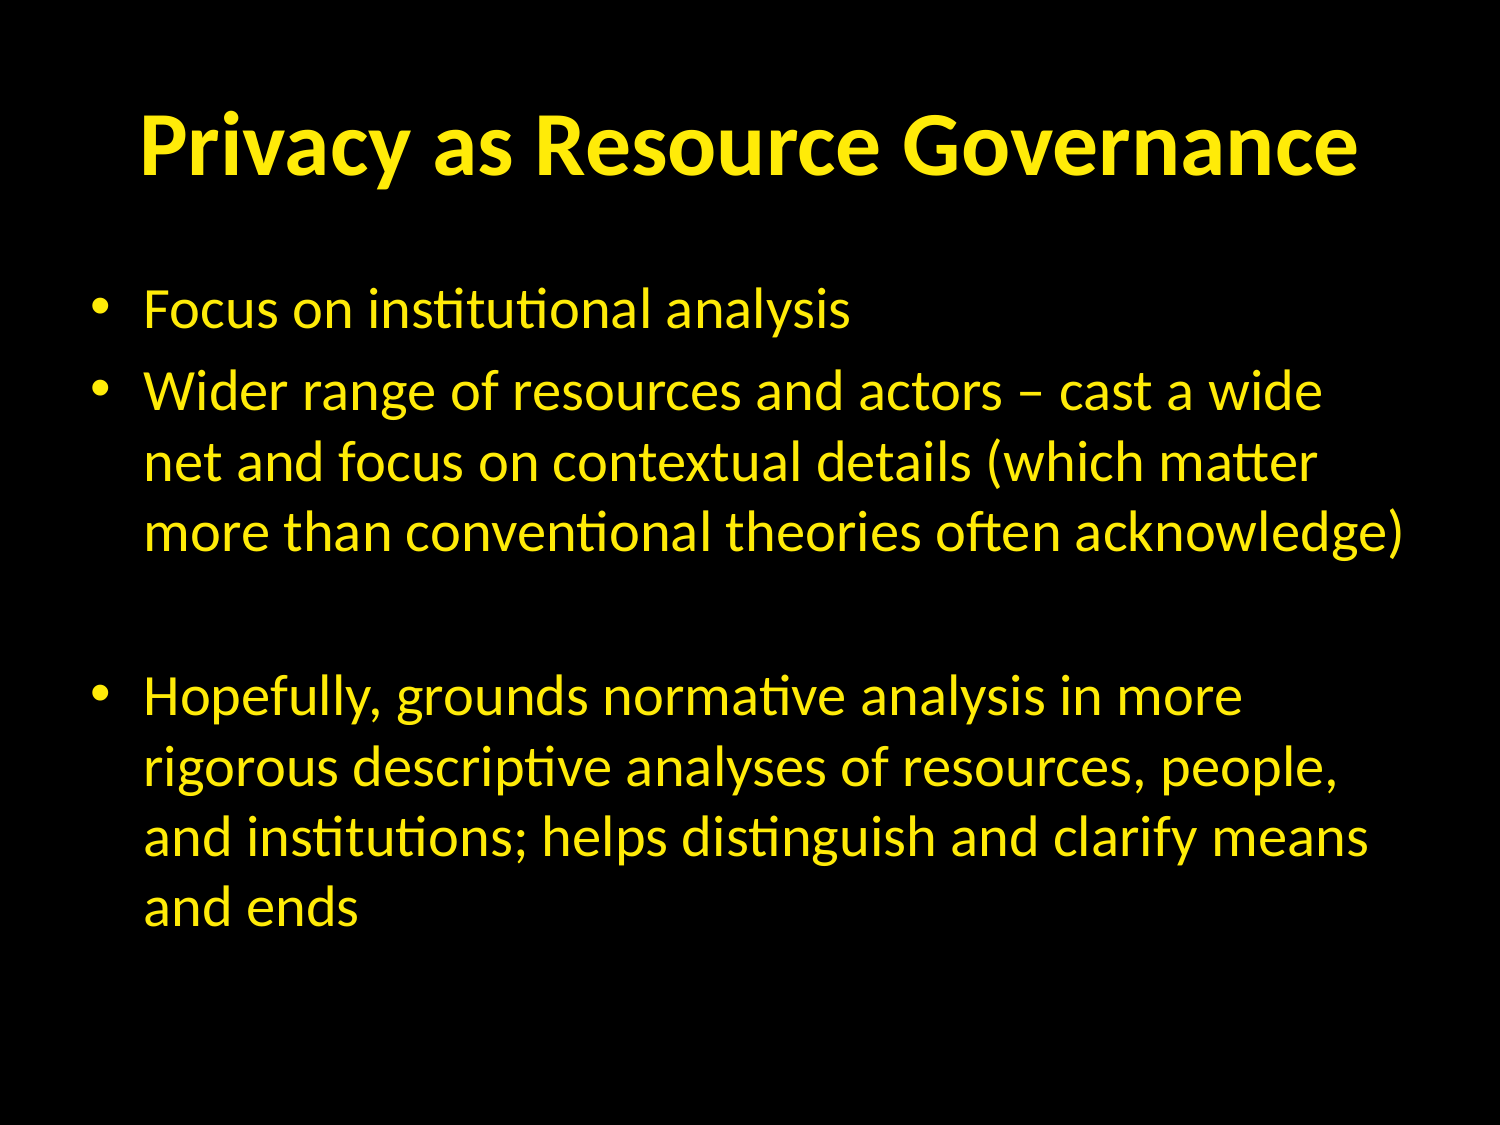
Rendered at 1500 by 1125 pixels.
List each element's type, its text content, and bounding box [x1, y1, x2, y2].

title Privacy as Resource Governance [75, 45, 1425, 233]
list Focus on institutional analysis Wider range of resources and actors – cast a wide net and focus on contextual details (which matter more than conventional theories often acknowledge) Hopefully, grounds normative analysis in more rigorous descriptive analyses of resources, people, and institutions; helps distinguish and clarify means and ends [75, 262, 1425, 1005]
